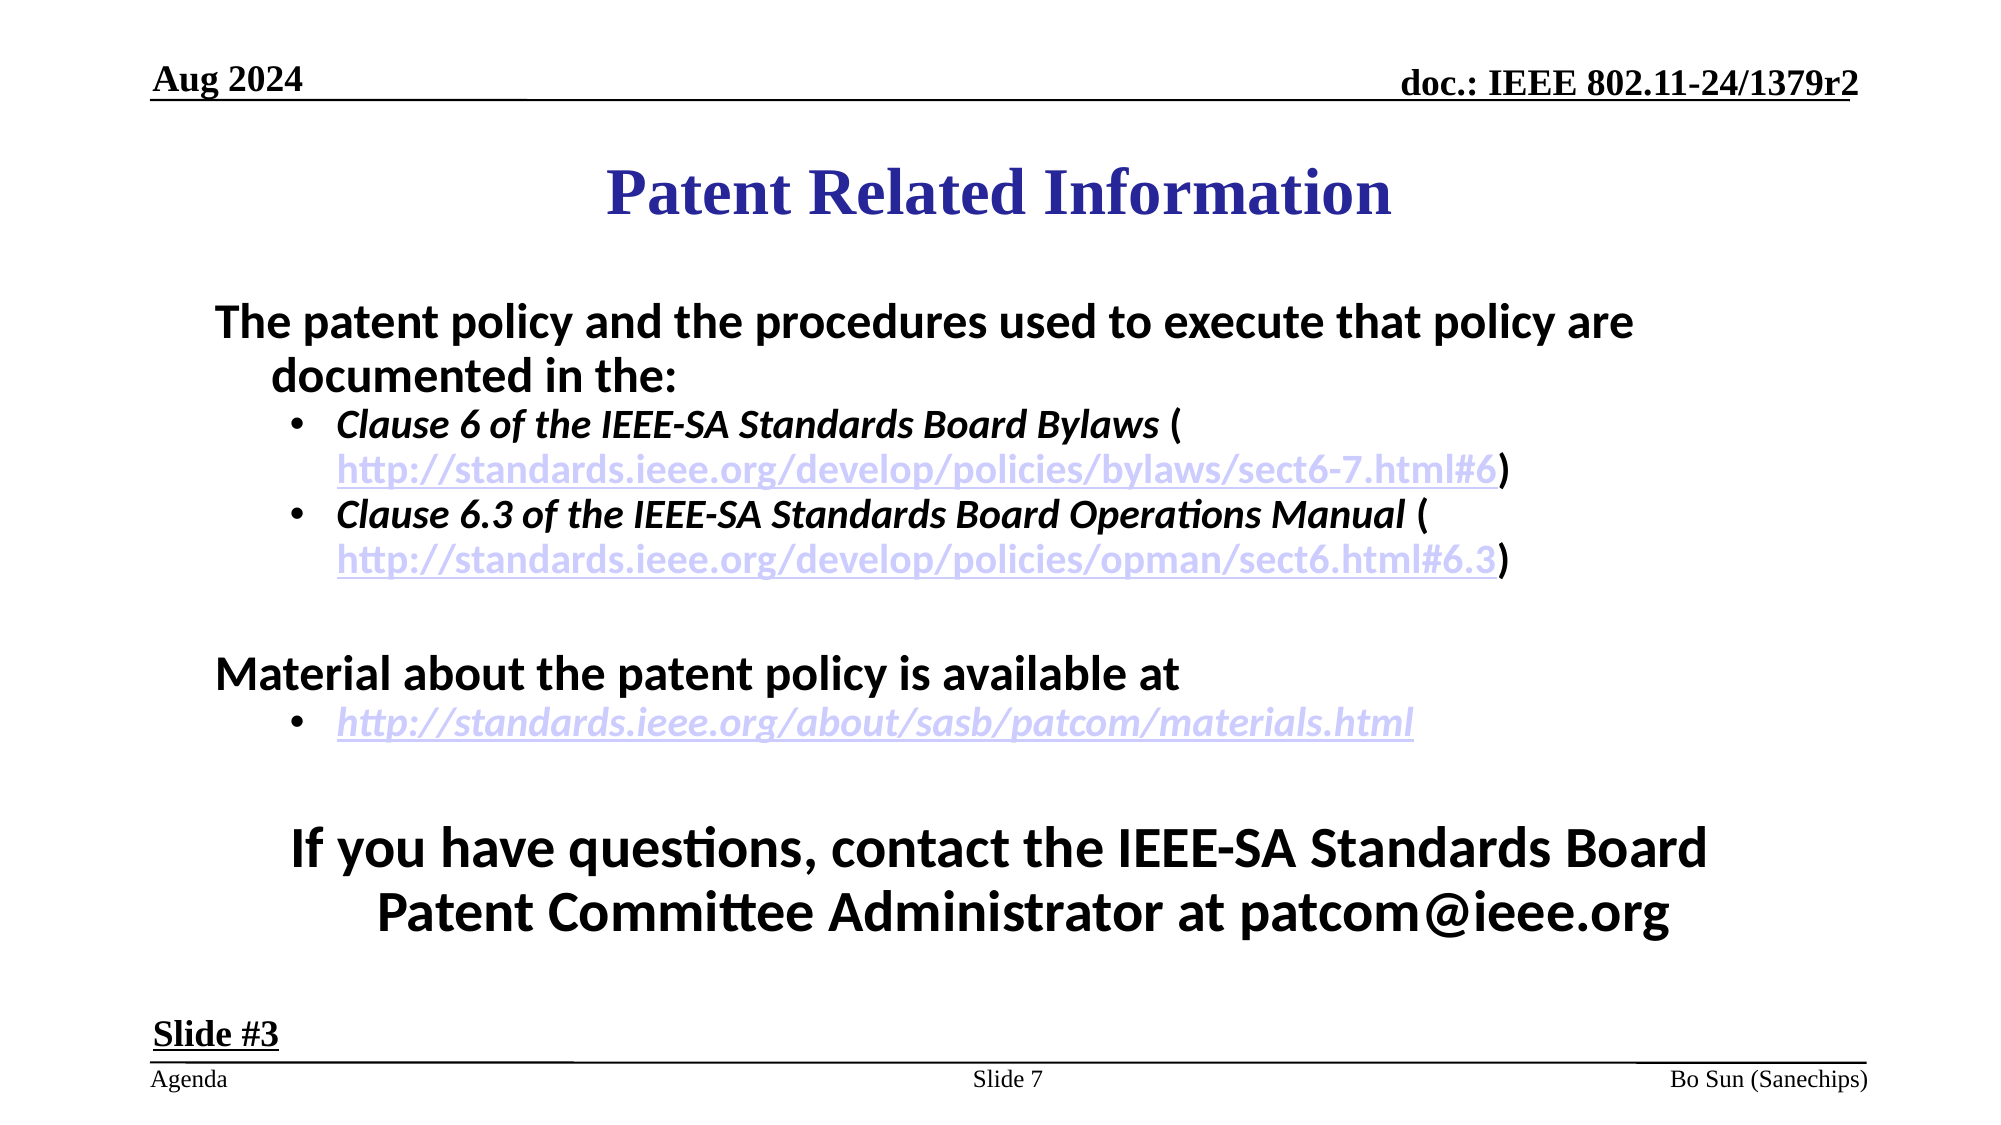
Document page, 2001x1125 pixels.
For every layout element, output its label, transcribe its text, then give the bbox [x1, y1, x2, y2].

footer Bo Sun (Sanechips) [1171, 1061, 1869, 1093]
text_box Slide #3 [138, 1002, 295, 1062]
text_box Patent Related Information [362, 100, 1638, 276]
text_box The patent policy and the procedures used to execute that policy are documented in the: Clause 6 of the IEEE-SA Standards Board Bylaws (http://standards.ieee.org/develop/policies/bylaws/sect6-7.html#6) Clause 6.3 of the IEEE-SA Standards Board Operations Manual (http://standards.ieee.org/develop/policies/opman/sect6.html#6.3) Material about the patent policy is available at http://standards.ieee.org/about/sasb/patcom/materials.html If you have questions, contact the IEEE-SA Standards Board Patent Committee Administrator at patcom@ieee.org [200, 287, 1800, 988]
slide_number Slide [949, 1061, 1067, 1123]
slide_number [152, 54, 563, 100]
